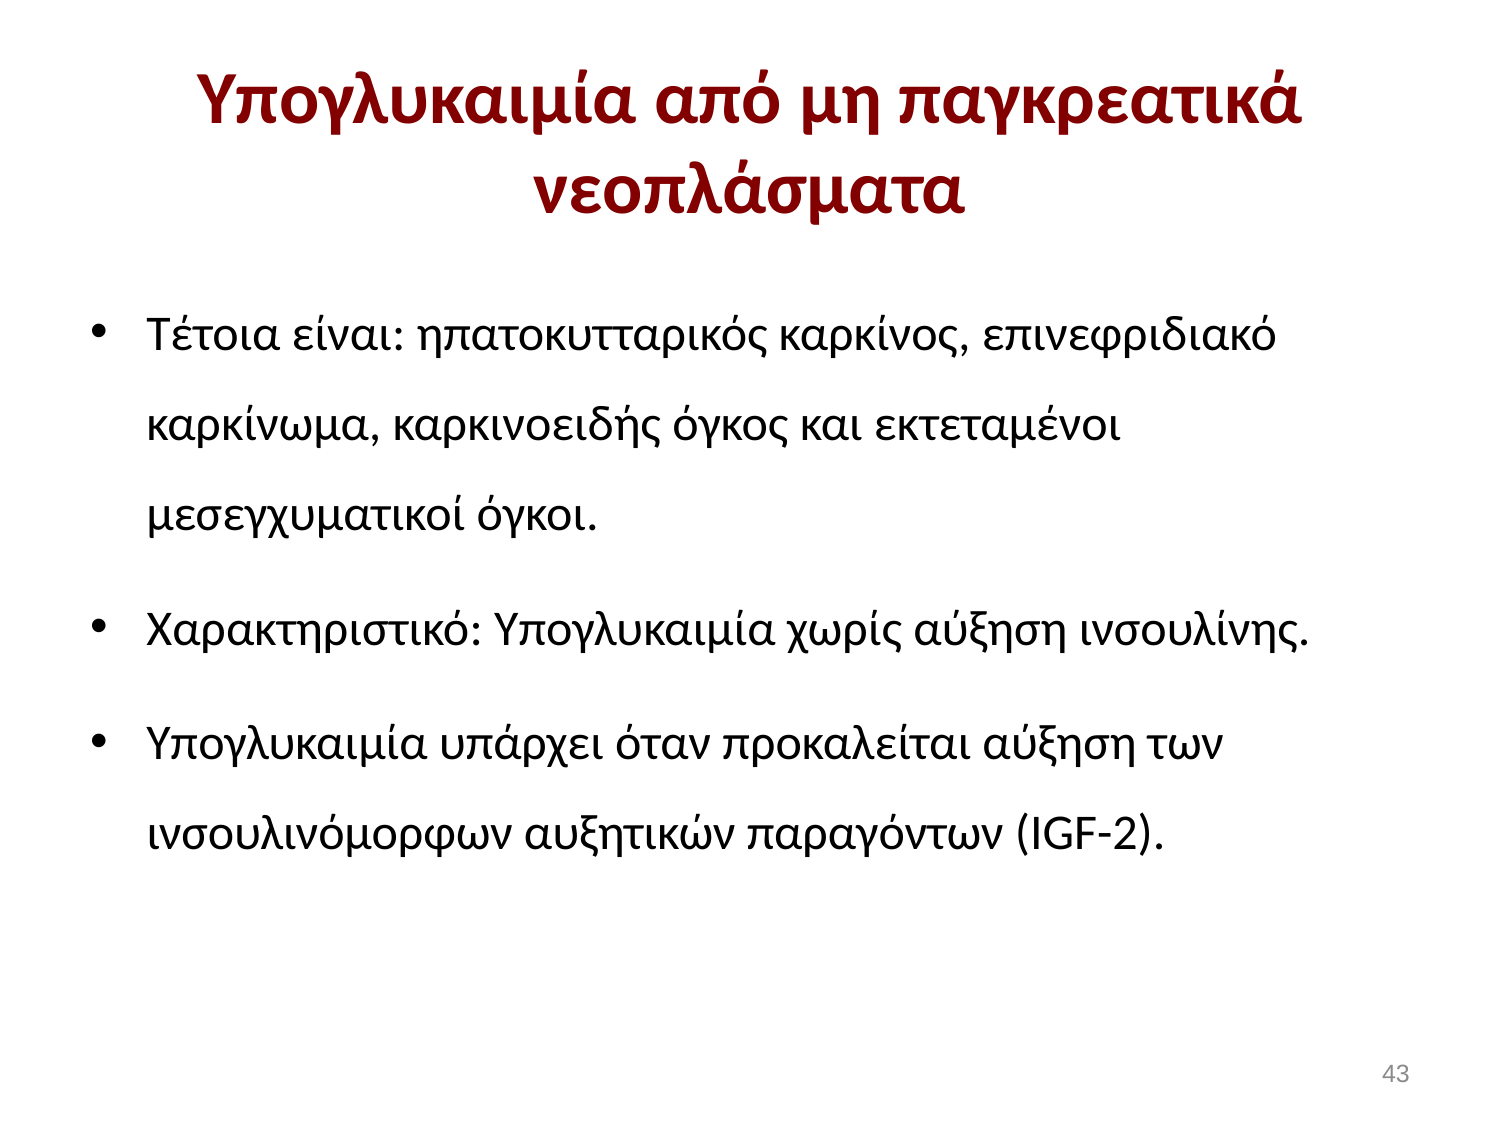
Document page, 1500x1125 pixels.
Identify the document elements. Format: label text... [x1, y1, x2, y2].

list Τέτοια είναι: ηπατοκυτταρικός καρκίνος, επινεφριδιακό καρκίνωμα, καρκινοειδής όγκος και εκτεταμένοι μεσεγχυματικοί όγκοι. Χαρακτηριστικό: Yπογλυκαιμία χωρίς αύξηση ινσουλίνης. Υπογλυκαιμία υπάρχει όταν προκαλείται αύξηση των ινσουλινόμορφων αυξητικών παραγόντων (IGF-2). [75, 262, 1425, 1005]
slide_number 42 [1074, 1042, 1425, 1103]
title Υπογλυκαιμία από μη παγκρεατικά νεοπλάσματα [75, 45, 1425, 233]
